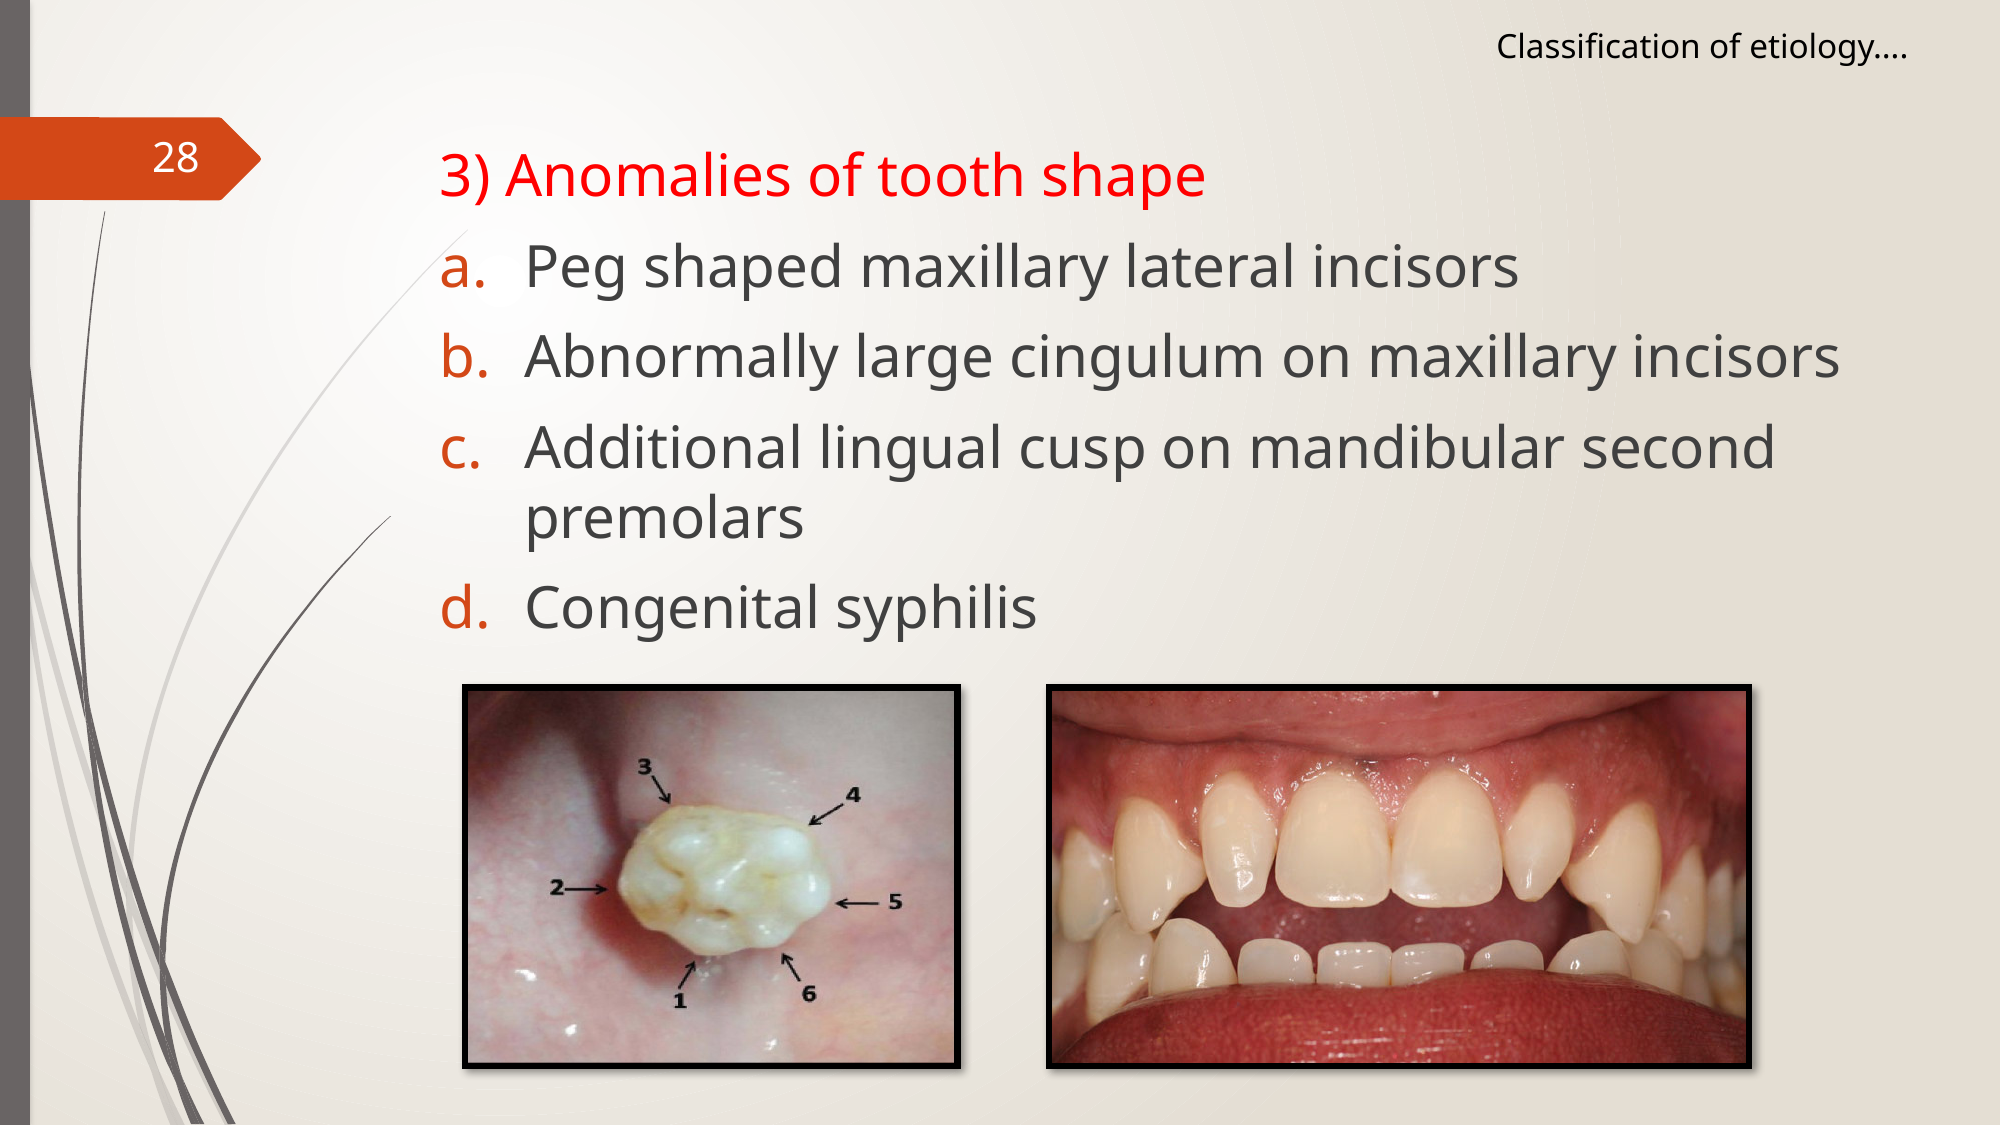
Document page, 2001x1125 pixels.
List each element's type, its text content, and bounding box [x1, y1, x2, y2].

text_box Classification of etiology…. [1481, 17, 2000, 73]
picture [1051, 690, 1746, 1064]
slide_number 28 [87, 129, 216, 190]
picture [467, 690, 955, 1064]
list 3) Anomalies of tooth shape Peg shaped maxillary lateral incisors Abnormally large cingulum on maxillary incisors Additional lingual cusp on mandibular second premolars Congenital syphilis [424, 95, 1888, 1063]
